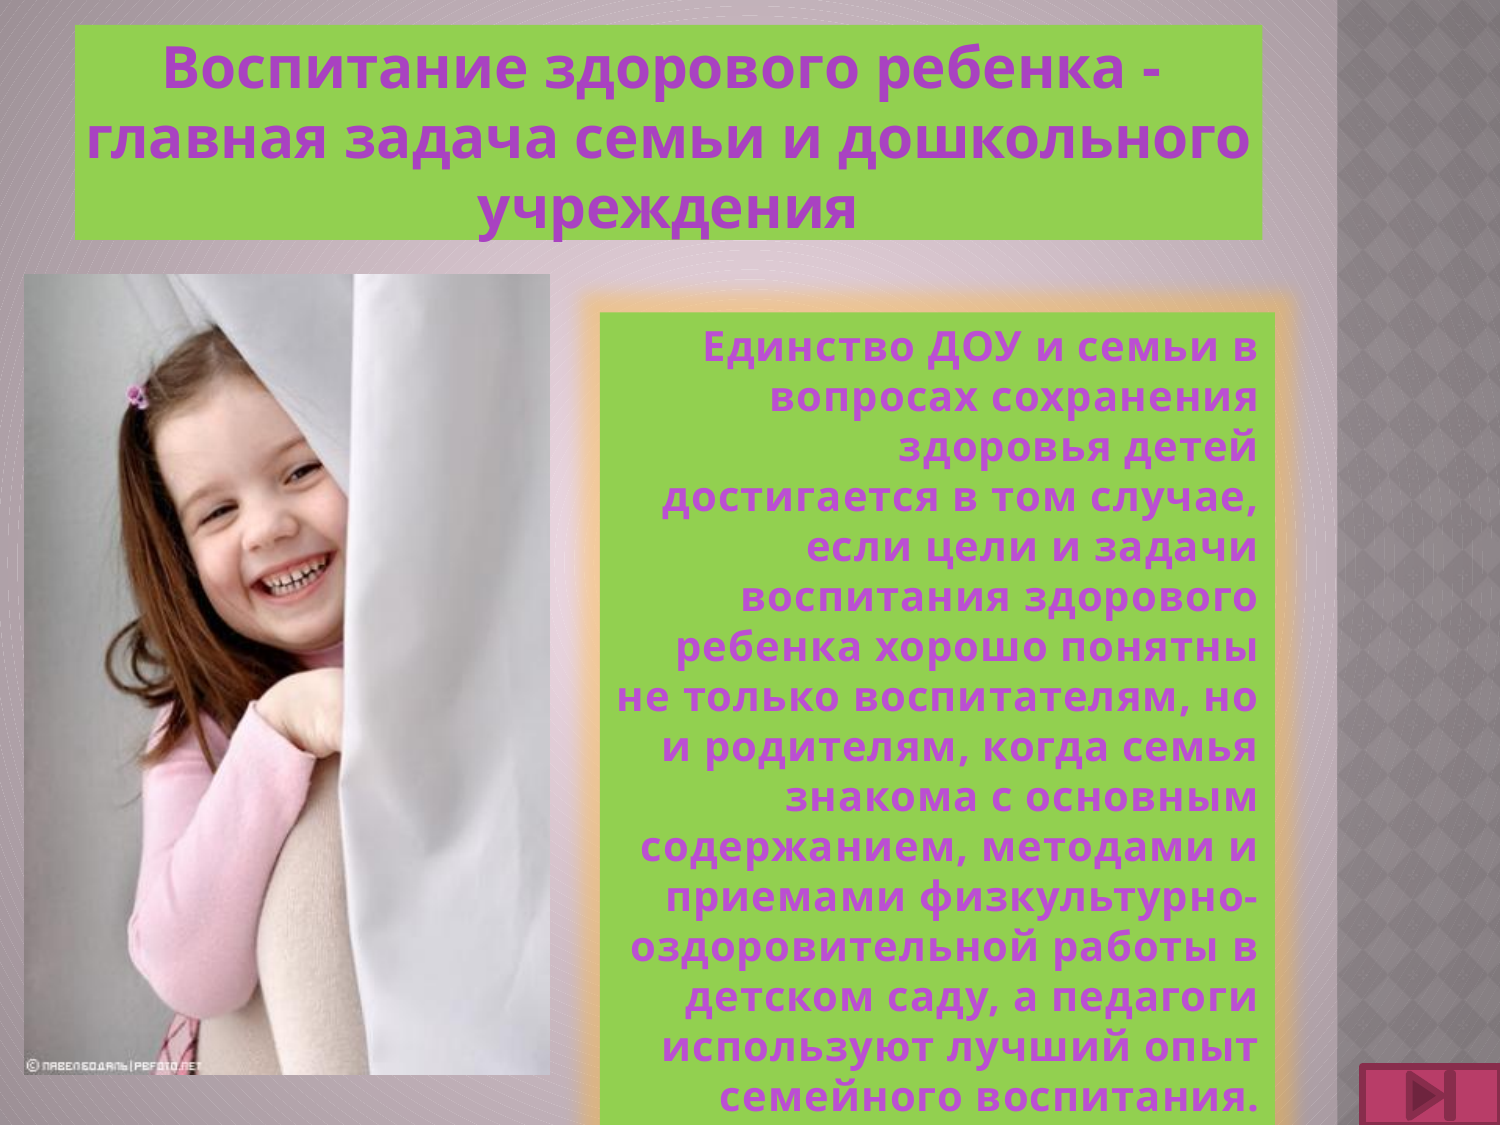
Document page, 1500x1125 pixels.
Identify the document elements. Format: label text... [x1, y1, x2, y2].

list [24, 274, 551, 1076]
text_box Единство ДОУ и семьи в вопросах сохранения здоровья детей достигается в том случае, если цели и задачи воспитания здорового ребенка хорошо понятны не только воспитателям, но и родителям, когда семья знакома с основным содержанием, методами и приемами физкультурно- оздоровительной работы в детском саду, а педагоги используют лучший опыт семейного воспитания. [599, 312, 1275, 1125]
text_box [1359, 1063, 1500, 1125]
title Воспитание здорового ребенка - главная задача семьи и дошкольного учреждения [75, 24, 1263, 240]
